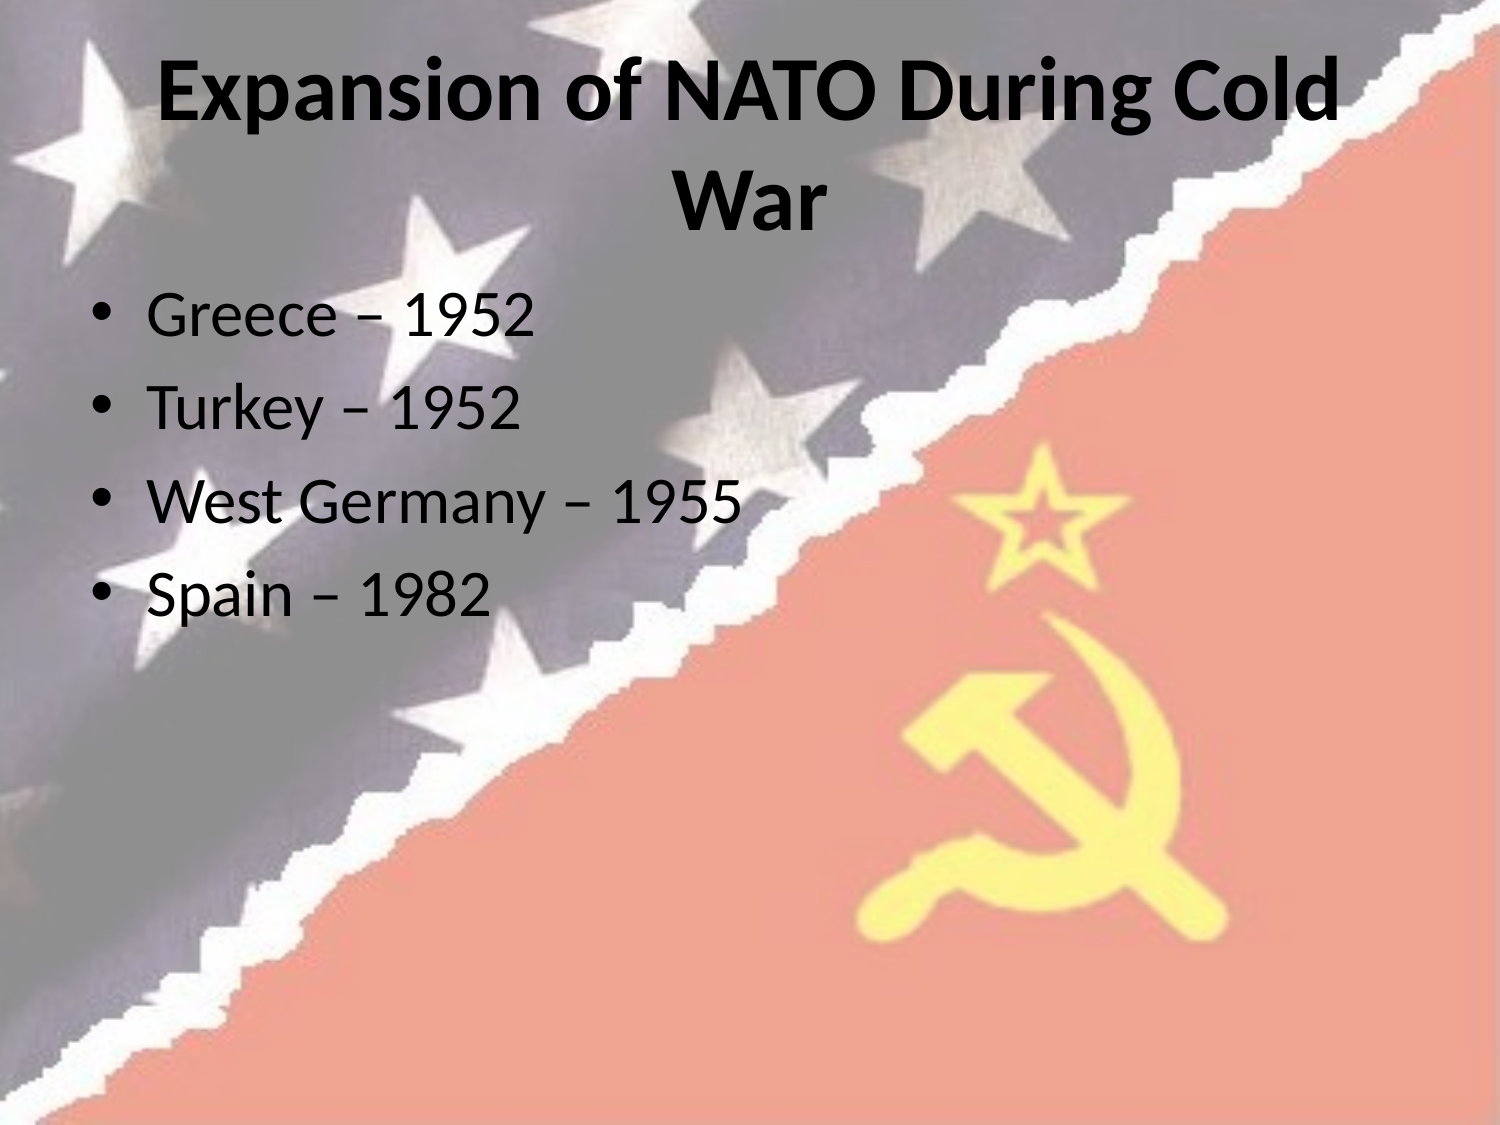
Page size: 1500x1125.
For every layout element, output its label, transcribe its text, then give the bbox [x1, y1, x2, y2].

list Greece – 1952 Turkey – 1952 West Germany – 1955 Spain – 1982 [74, 262, 1426, 1006]
title Expansion of NATO During Cold War [74, 44, 1426, 233]
